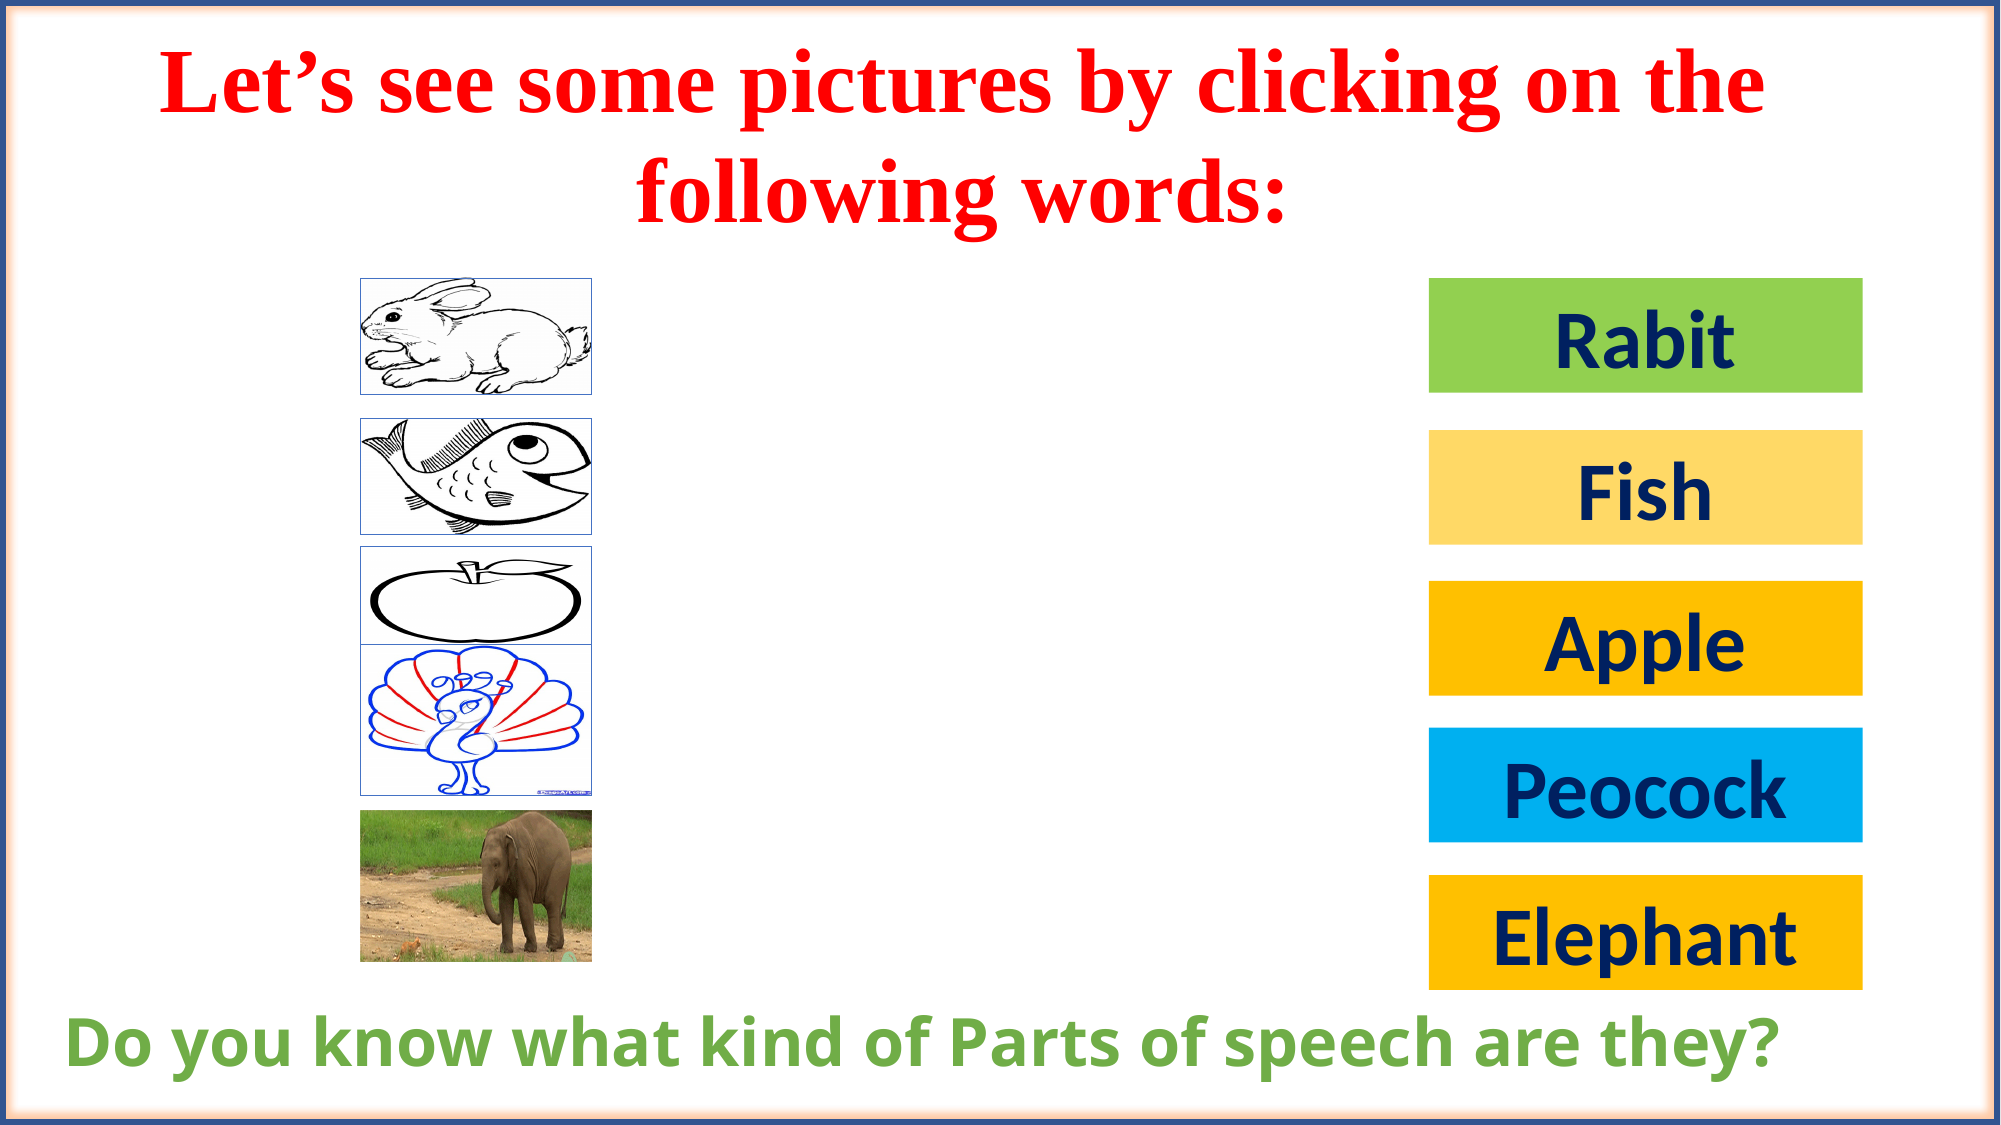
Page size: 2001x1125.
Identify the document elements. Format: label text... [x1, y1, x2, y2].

text_box Rabit [1428, 278, 1863, 393]
text_box Do you know what kind of Parts of speech are they? [44, 992, 1801, 1088]
text_box Apple [1428, 580, 1863, 696]
text_box Peocock [1428, 727, 1863, 843]
picture [360, 810, 592, 962]
text_box Let’s see some pictures by clicking on the following words: [0, 13, 1930, 248]
text_box Fish [1428, 430, 1863, 545]
picture [360, 418, 592, 535]
picture [360, 546, 592, 796]
text_box Elephant [1428, 875, 1863, 990]
picture [360, 277, 592, 395]
